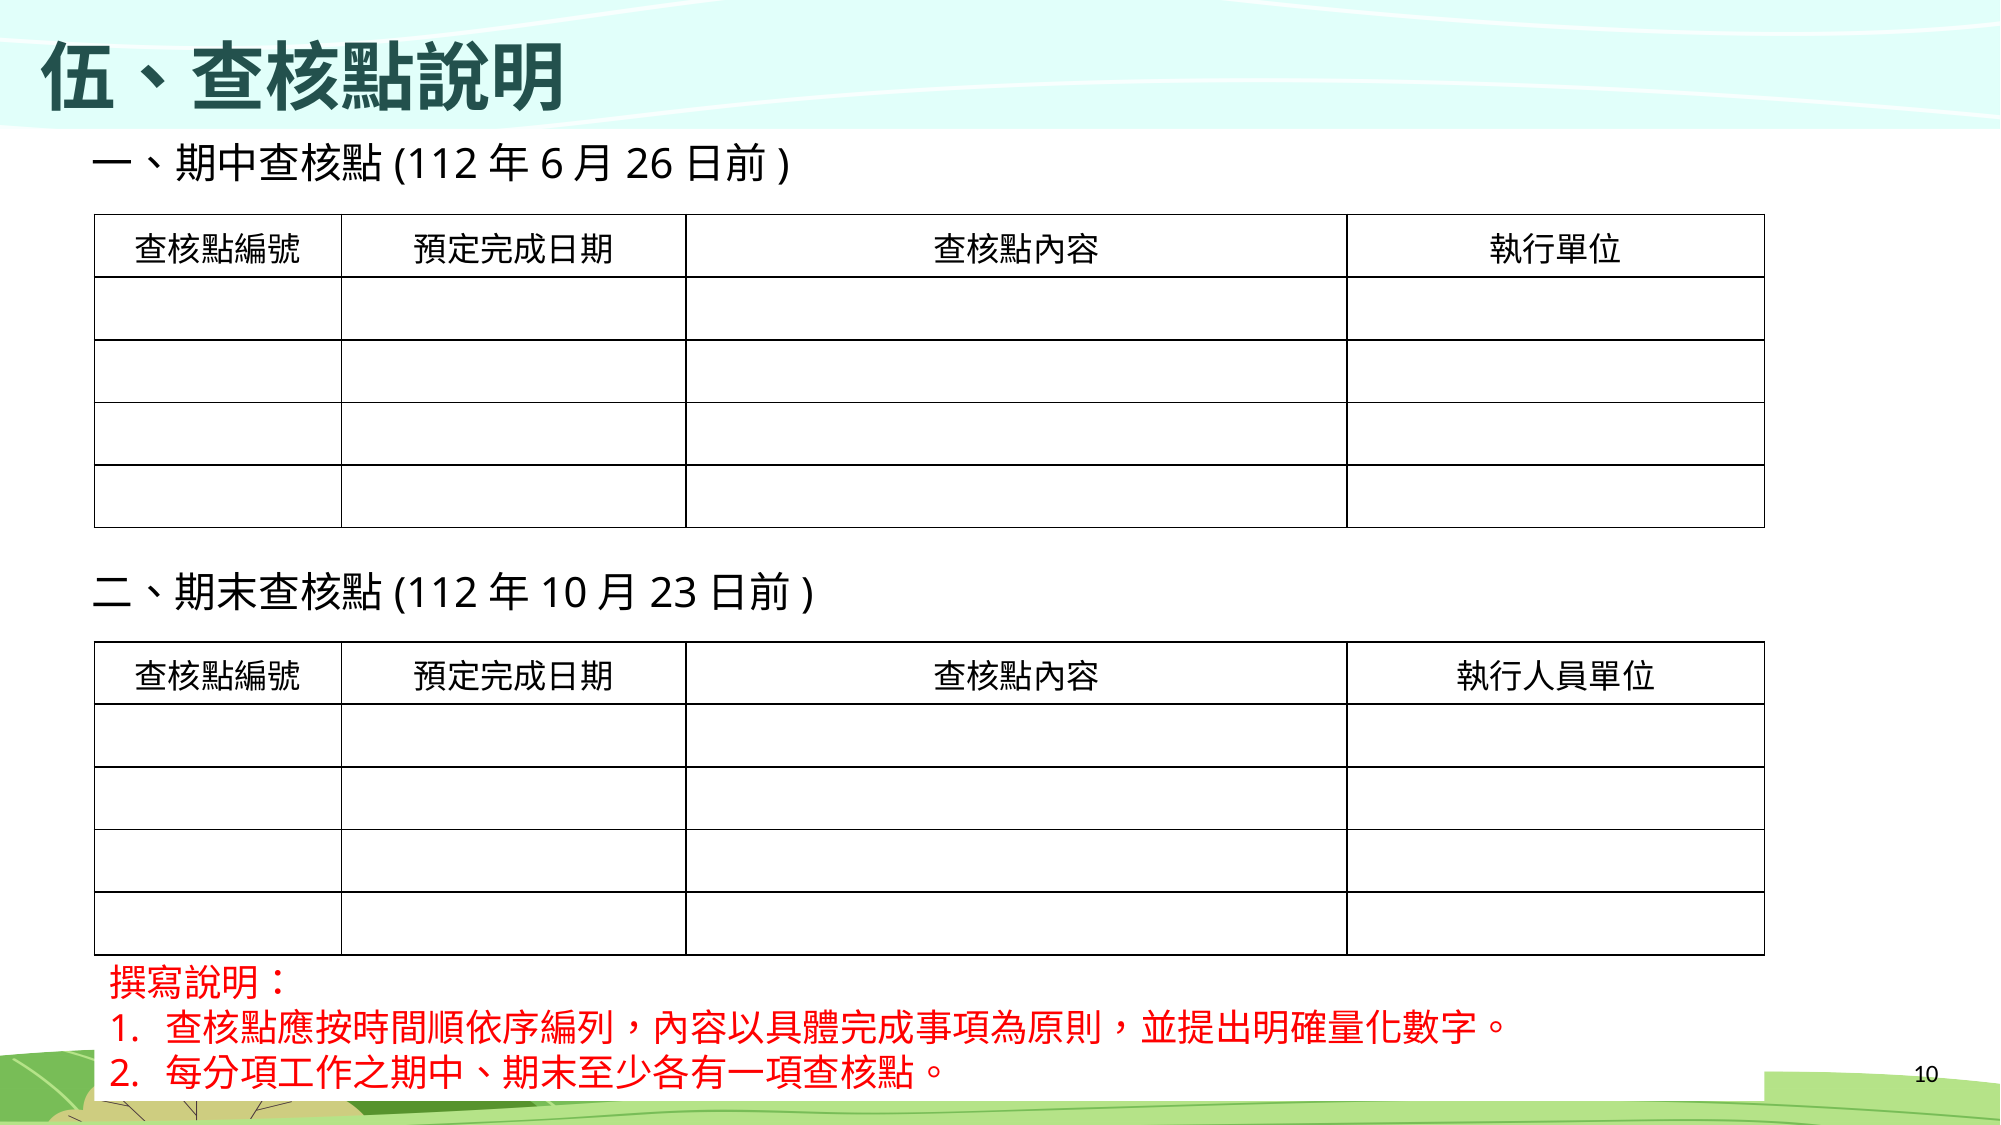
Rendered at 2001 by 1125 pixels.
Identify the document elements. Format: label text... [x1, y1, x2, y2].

table_cell [342, 830, 685, 891]
table_cell [687, 341, 1346, 402]
picture [0, 1022, 2000, 1125]
table_cell [342, 893, 685, 954]
table_cell [1348, 466, 1764, 527]
text_box 撰寫說明： 查核點應按時間順依序編列，內容以具體完成事項為原則，並提出明確量化數字。 每分項工作之期中、期末至少各有一項查核點。 [94, 956, 1765, 1101]
table_cell [342, 278, 685, 339]
table_cell [342, 466, 685, 527]
table_cell [95, 893, 341, 954]
table_header 預定完成日期 [342, 215, 685, 276]
table_cell [95, 278, 341, 339]
table_cell [1348, 768, 1764, 829]
table_cell [95, 403, 341, 464]
table_cell [1348, 341, 1764, 402]
table_cell [687, 893, 1346, 954]
table_cell [687, 830, 1346, 891]
table_cell [342, 403, 685, 464]
table_cell [687, 768, 1346, 829]
table_cell [342, 341, 685, 402]
table_cell [687, 278, 1346, 339]
text_box 二、期末查核點(112年10月23日前) [76, 558, 944, 624]
table_header 預定完成日期 [342, 643, 685, 703]
table_cell [687, 705, 1346, 766]
table_cell [1348, 403, 1764, 464]
table_cell [1348, 893, 1764, 954]
table_cell [342, 768, 685, 829]
table_header 查核點內容 [687, 643, 1346, 703]
text_box 伍、查核點說明 [25, 22, 675, 127]
table_cell [342, 705, 685, 766]
table_header 查核點編號 [95, 643, 341, 703]
table_cell [687, 403, 1346, 464]
table_cell [95, 341, 341, 402]
table_cell [1348, 705, 1764, 766]
table_header 查核點內容 [687, 215, 1346, 276]
table_cell [1348, 830, 1764, 891]
table_cell [95, 466, 341, 527]
table_header 執行人員單位 [1348, 643, 1764, 703]
slide_number 9 [1881, 1042, 1971, 1103]
table_cell [95, 768, 341, 829]
table_cell [687, 466, 1346, 527]
picture [0, 0, 2000, 128]
table_cell [95, 830, 341, 891]
text_box 一、期中查核點(112年6月26日前) [76, 129, 971, 195]
table_cell [95, 705, 341, 766]
table_header 執行單位 [1348, 215, 1764, 276]
table_header 查核點編號 [95, 215, 341, 276]
table_cell [1348, 278, 1764, 339]
